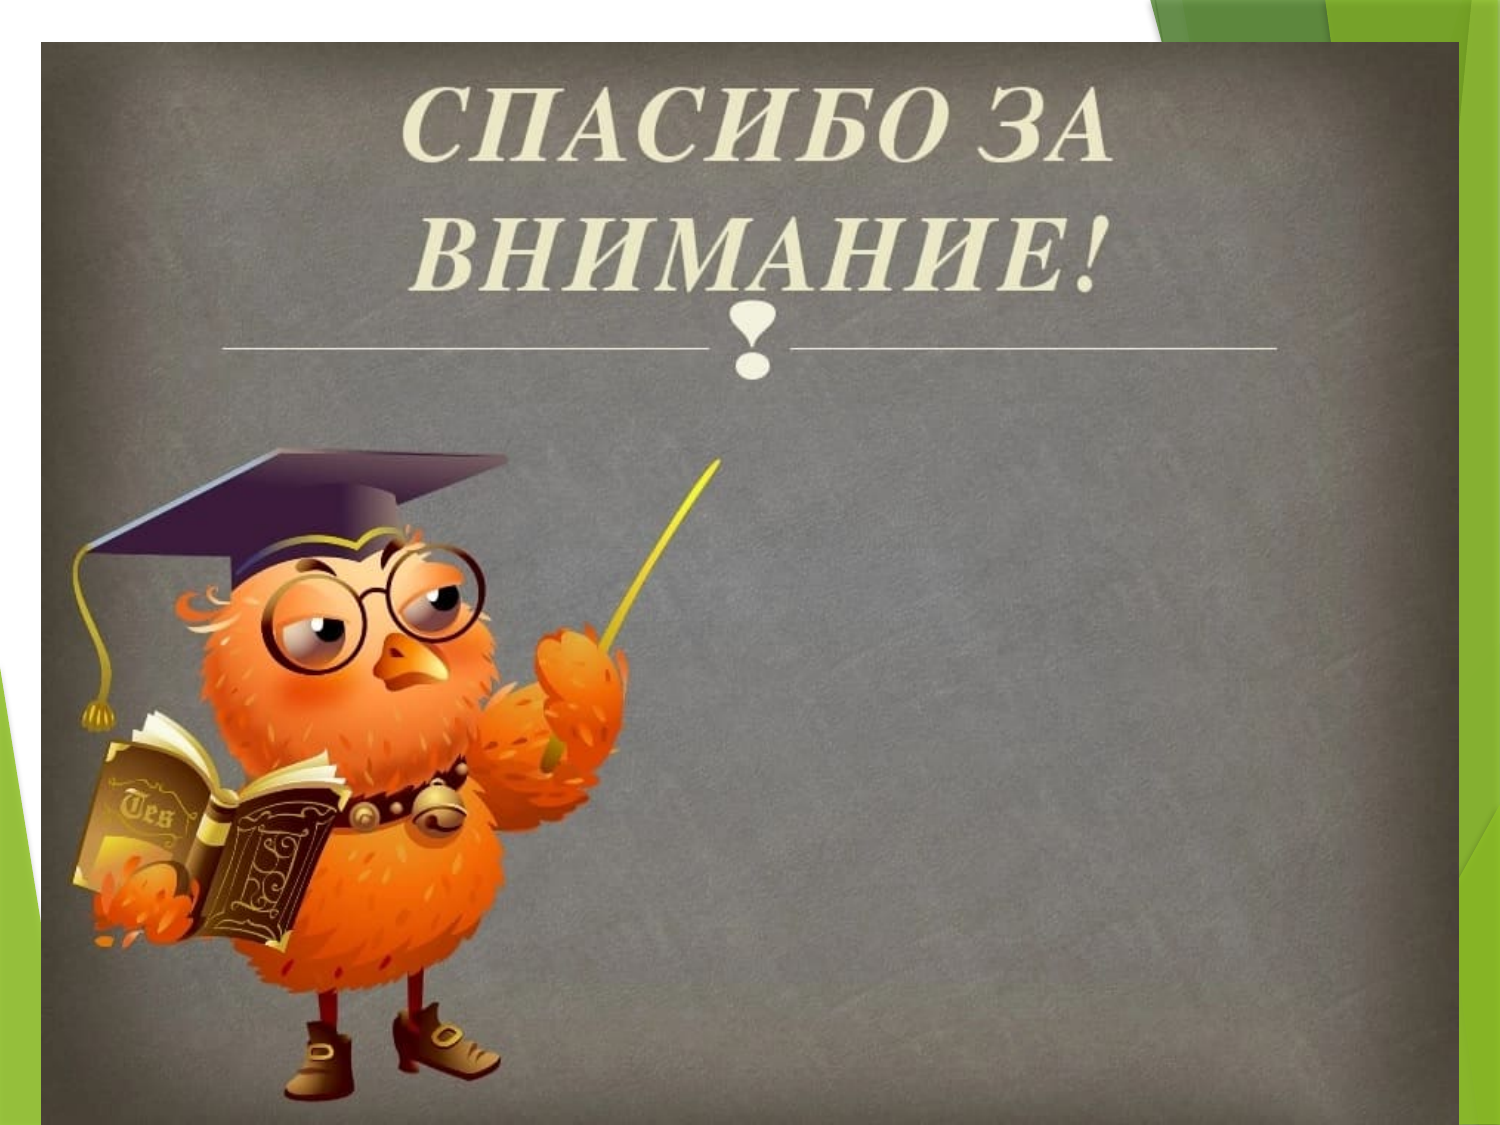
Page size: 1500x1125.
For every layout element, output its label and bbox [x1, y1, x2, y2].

list [40, 42, 1460, 1125]
